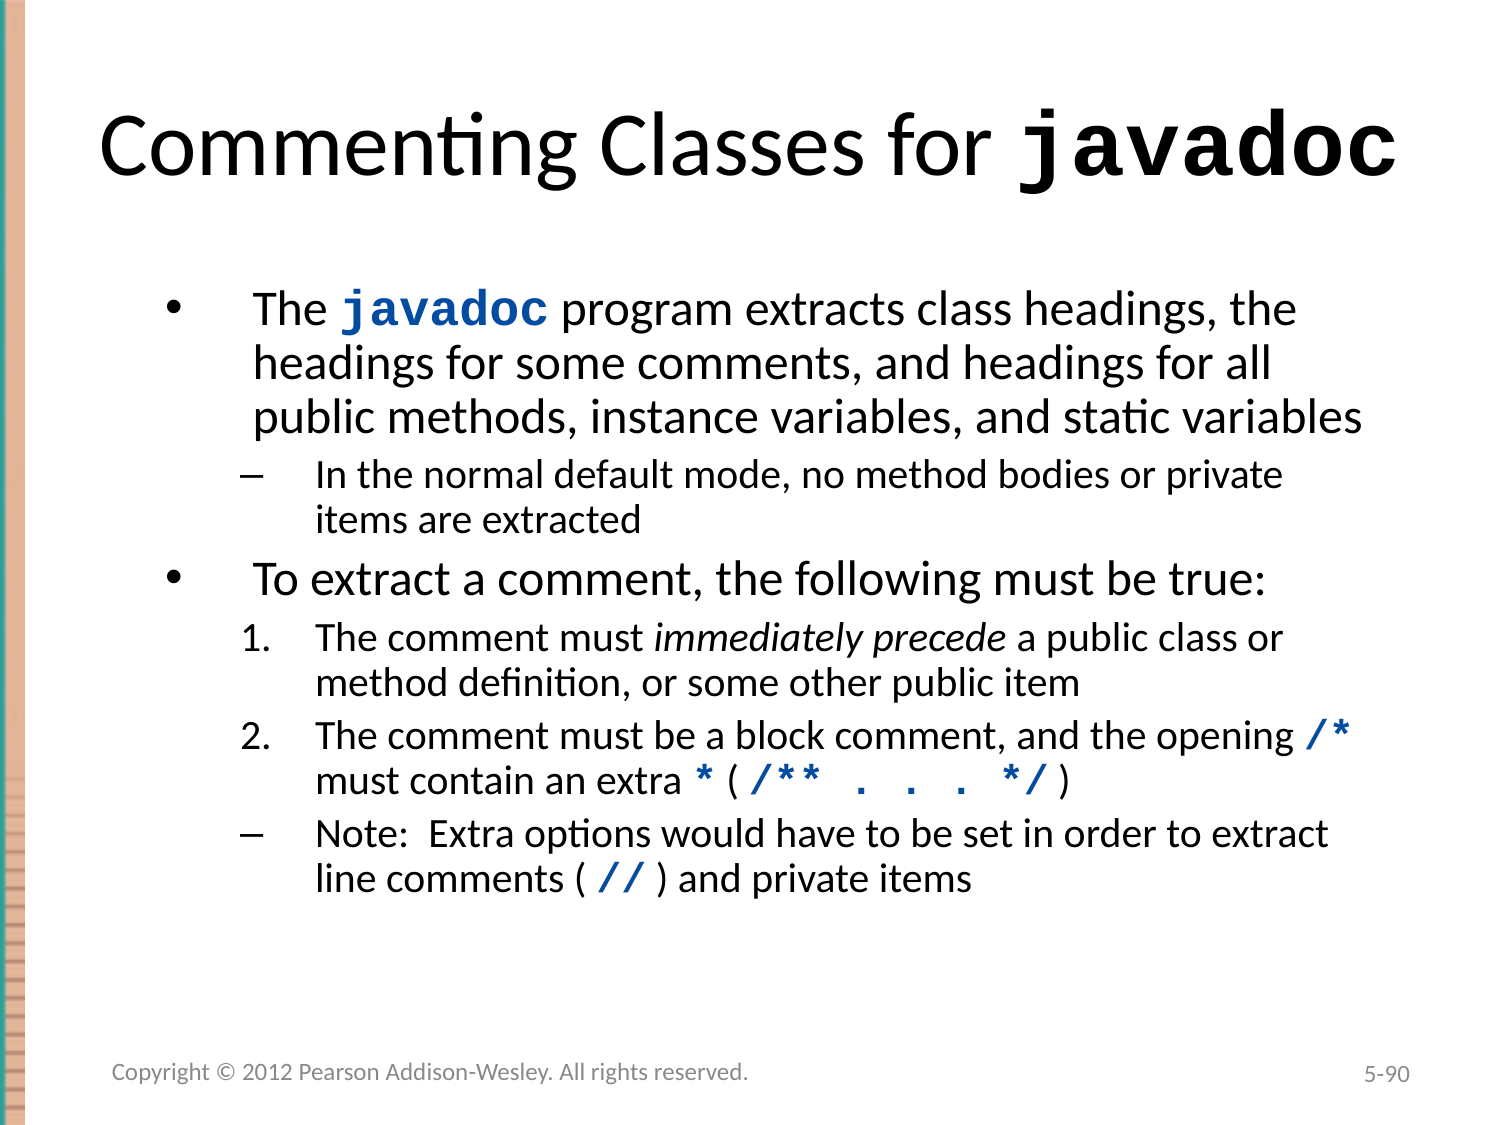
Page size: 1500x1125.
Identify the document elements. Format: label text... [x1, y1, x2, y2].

title Commenting Classes for javadoc [74, 44, 1426, 233]
picture [0, 0, 25, 1125]
footer Copyright © 2012 Pearson Addison-Wesley. All rights reserved. [75, 1040, 788, 1100]
slide_number 5-90 [1074, 1042, 1425, 1103]
list The javadoc program extracts class headings, the headings for some comments, and headings for all public methods, instance variables, and static variables In the normal default mode, no method bodies or private items are extracted To extract a comment, the following must be true: The comment must immediately precede a public class or method definition, or some other public item The comment must be a block comment, and the opening /* must contain an extra * ( /** . . . */ ) Note: Extra options would have to be set in order to extract line comments ( // ) and private items [149, 274, 1388, 1051]
